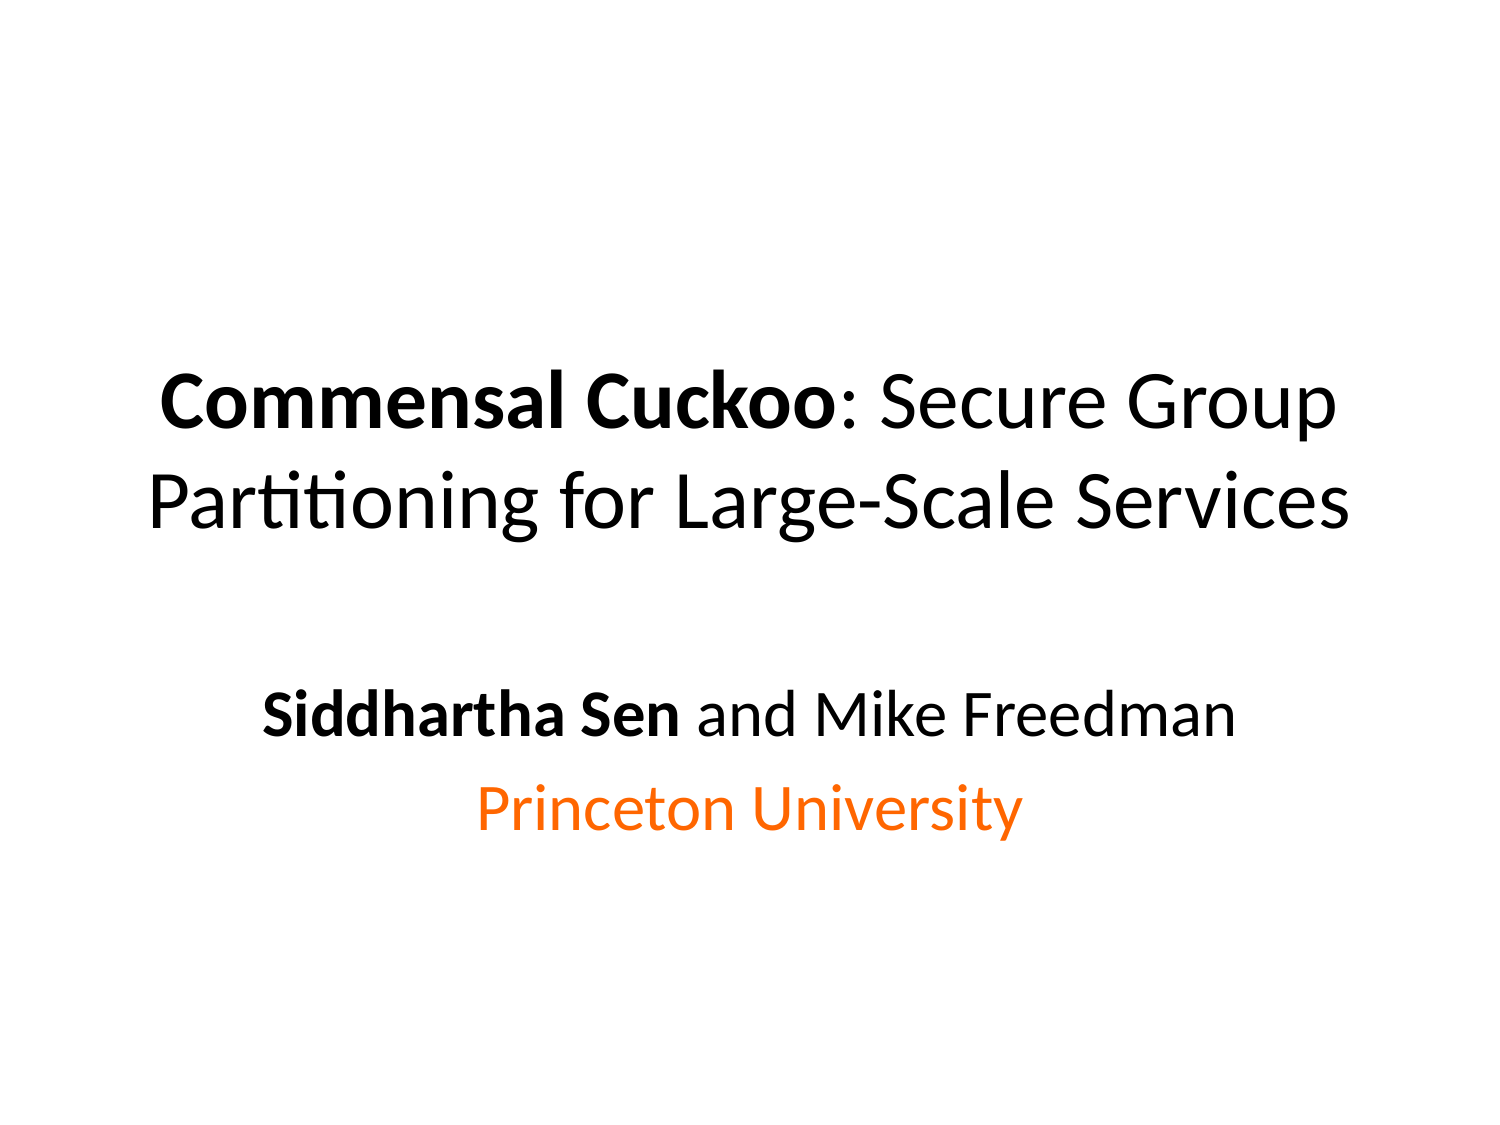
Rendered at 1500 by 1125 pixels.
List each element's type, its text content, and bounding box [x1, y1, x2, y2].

title Commensal Cuckoo: Secure Group Partitioning for Large-Scale Services [112, 324, 1388, 567]
subtitle Siddhartha Sen and Mike Freedman Princeton University [225, 662, 1275, 950]
